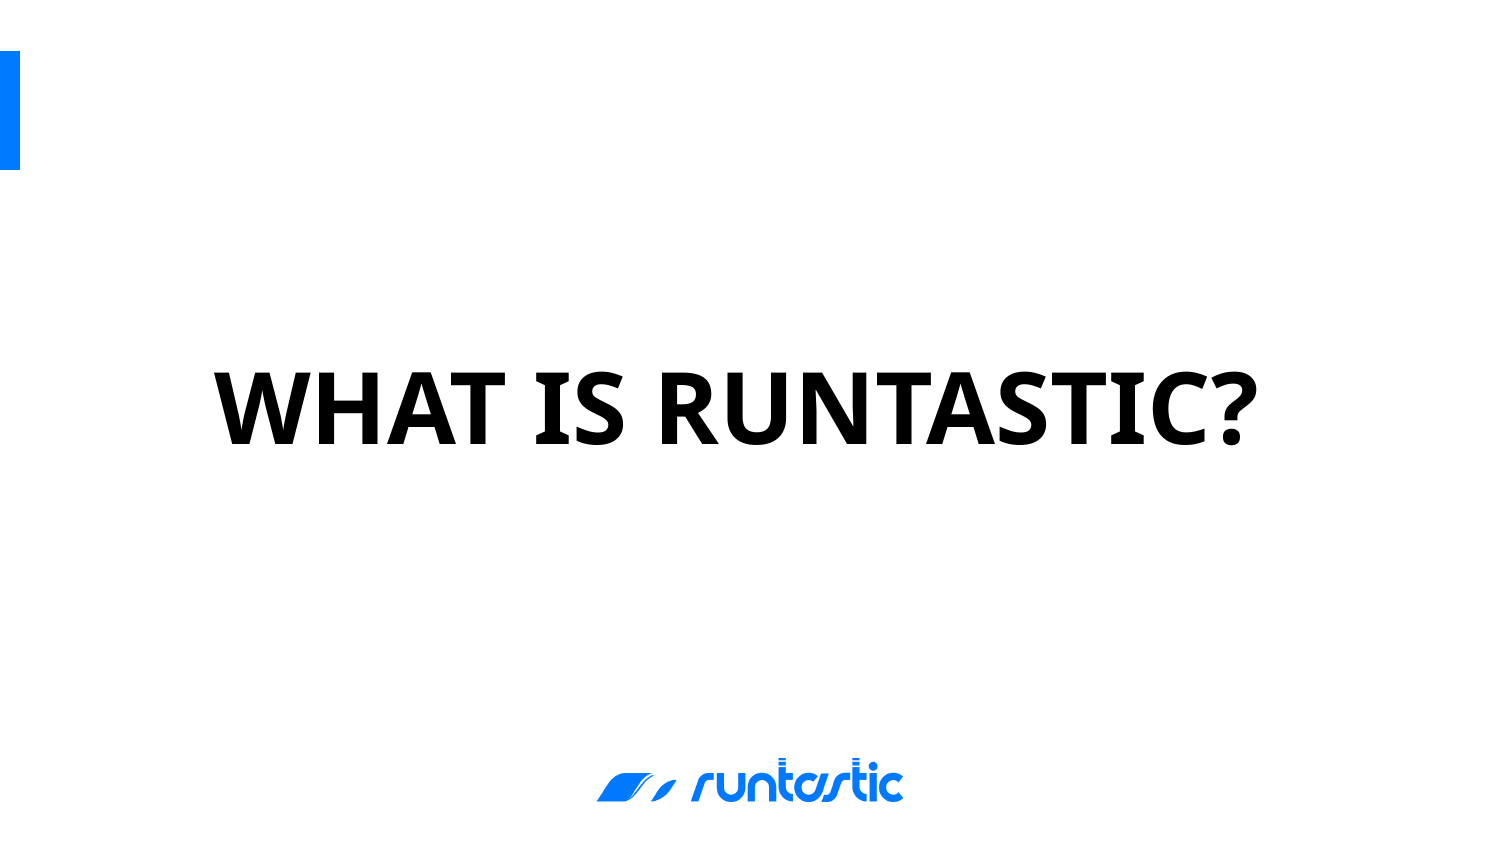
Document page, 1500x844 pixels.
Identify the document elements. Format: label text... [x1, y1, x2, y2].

picture [593, 752, 907, 812]
title WHAT IS RUNTASTIC? [0, 247, 1500, 492]
